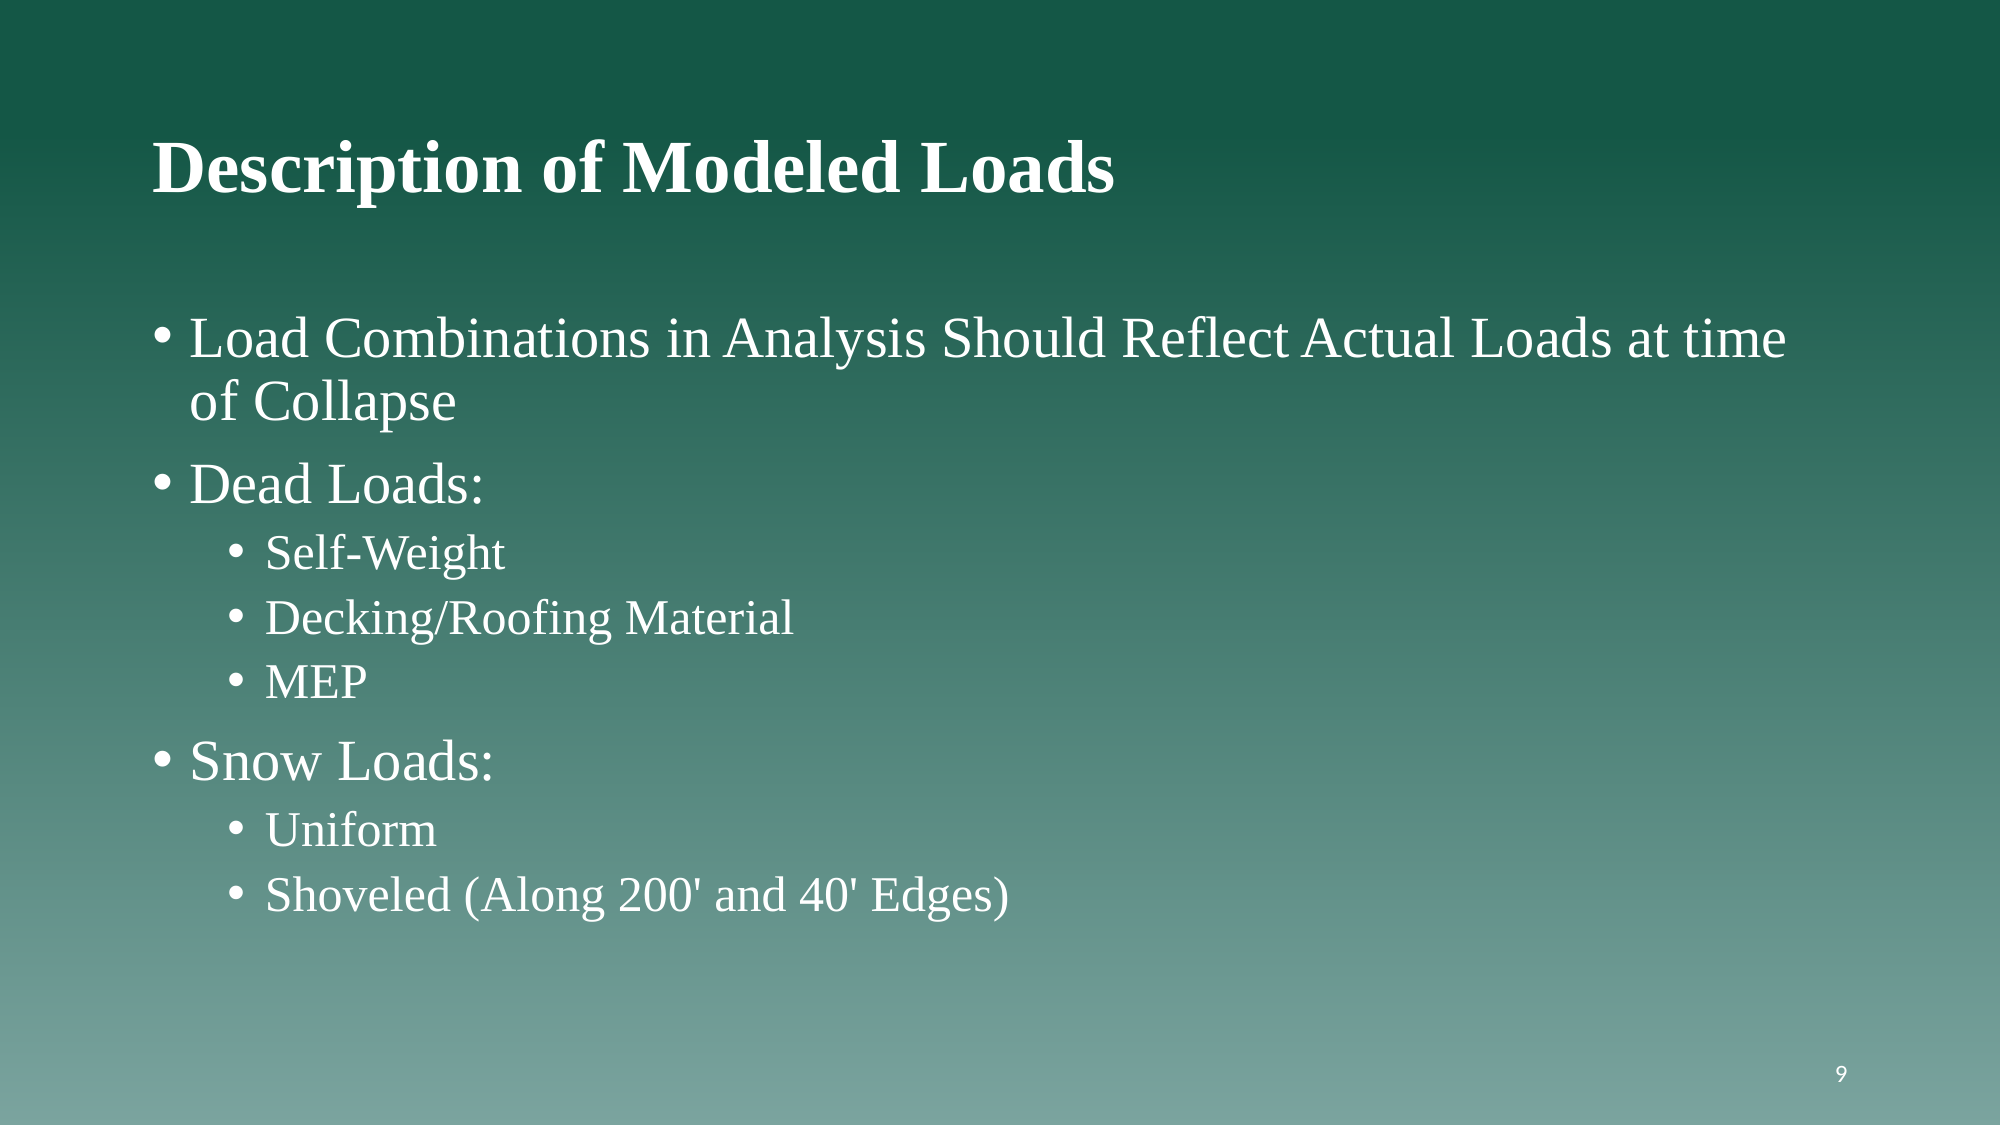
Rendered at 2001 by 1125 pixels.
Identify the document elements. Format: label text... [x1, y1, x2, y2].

list Load Combinations in Analysis Should Reflect Actual Loads at time of Collapse Dead Loads: Self-Weight Decking/Roofing Material MEP Snow Loads: Uniform Shoveled (Along 200' and 40' Edges) [137, 299, 1863, 1014]
title Description of Modeled Loads [137, 59, 1863, 278]
slide_number 9 [1412, 1042, 1863, 1103]
